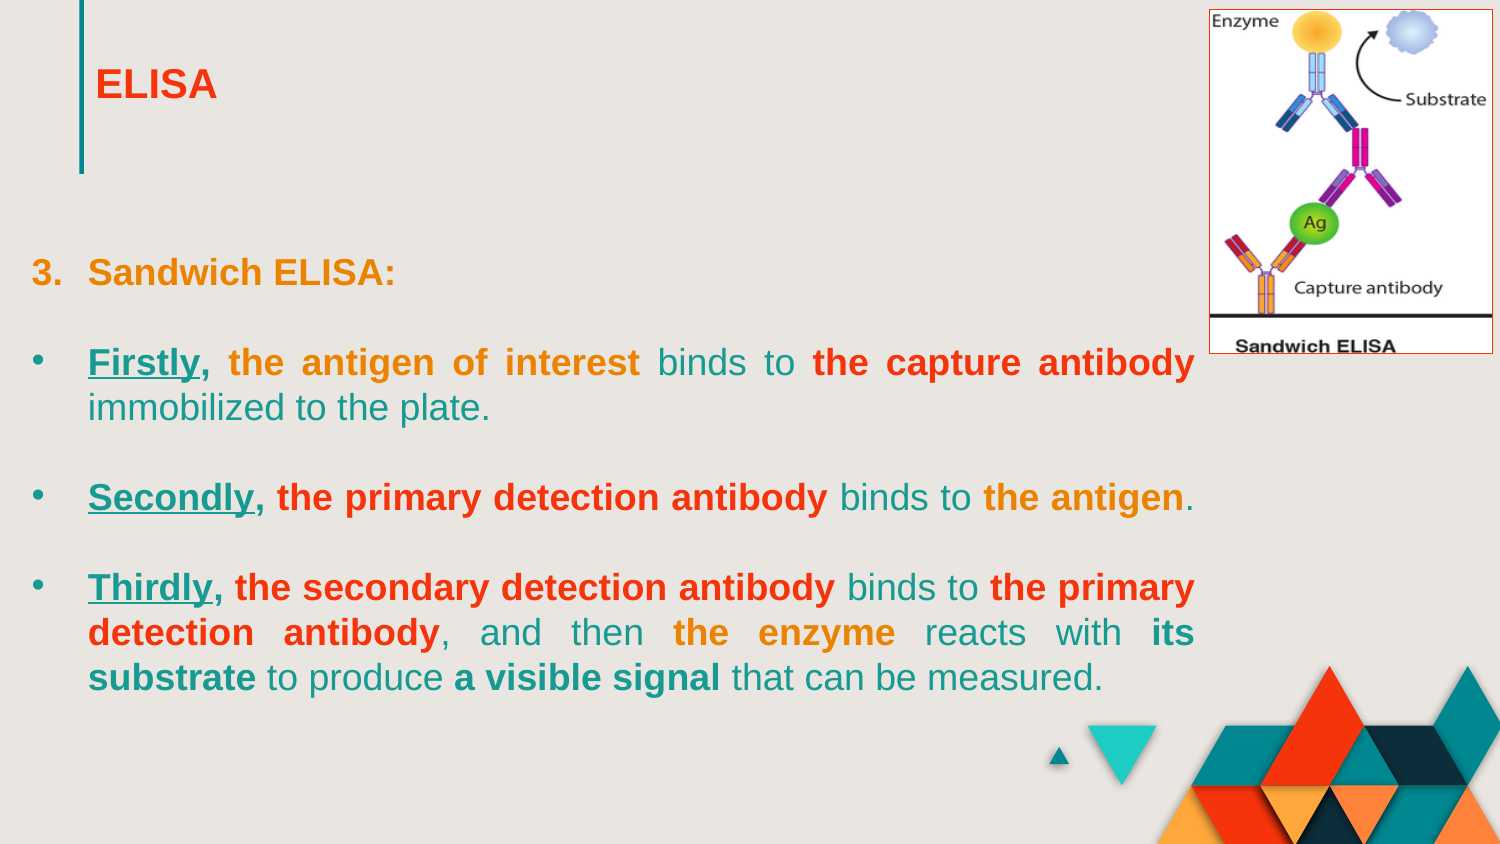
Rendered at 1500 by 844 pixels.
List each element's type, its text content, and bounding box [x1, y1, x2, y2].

text_box Sandwich ELISA: Firstly, the antigen of interest binds to the capture antibody immobilized to the plate. Secondly, the primary detection antibody binds to the antigen. Thirdly, the secondary detection antibody binds to the primary detection antibody, and then the enzyme reacts with its substrate to produce a visible signal that can be measured. [16, 240, 1210, 750]
text_box ELISA [76, 49, 237, 115]
picture [1209, 9, 1494, 354]
